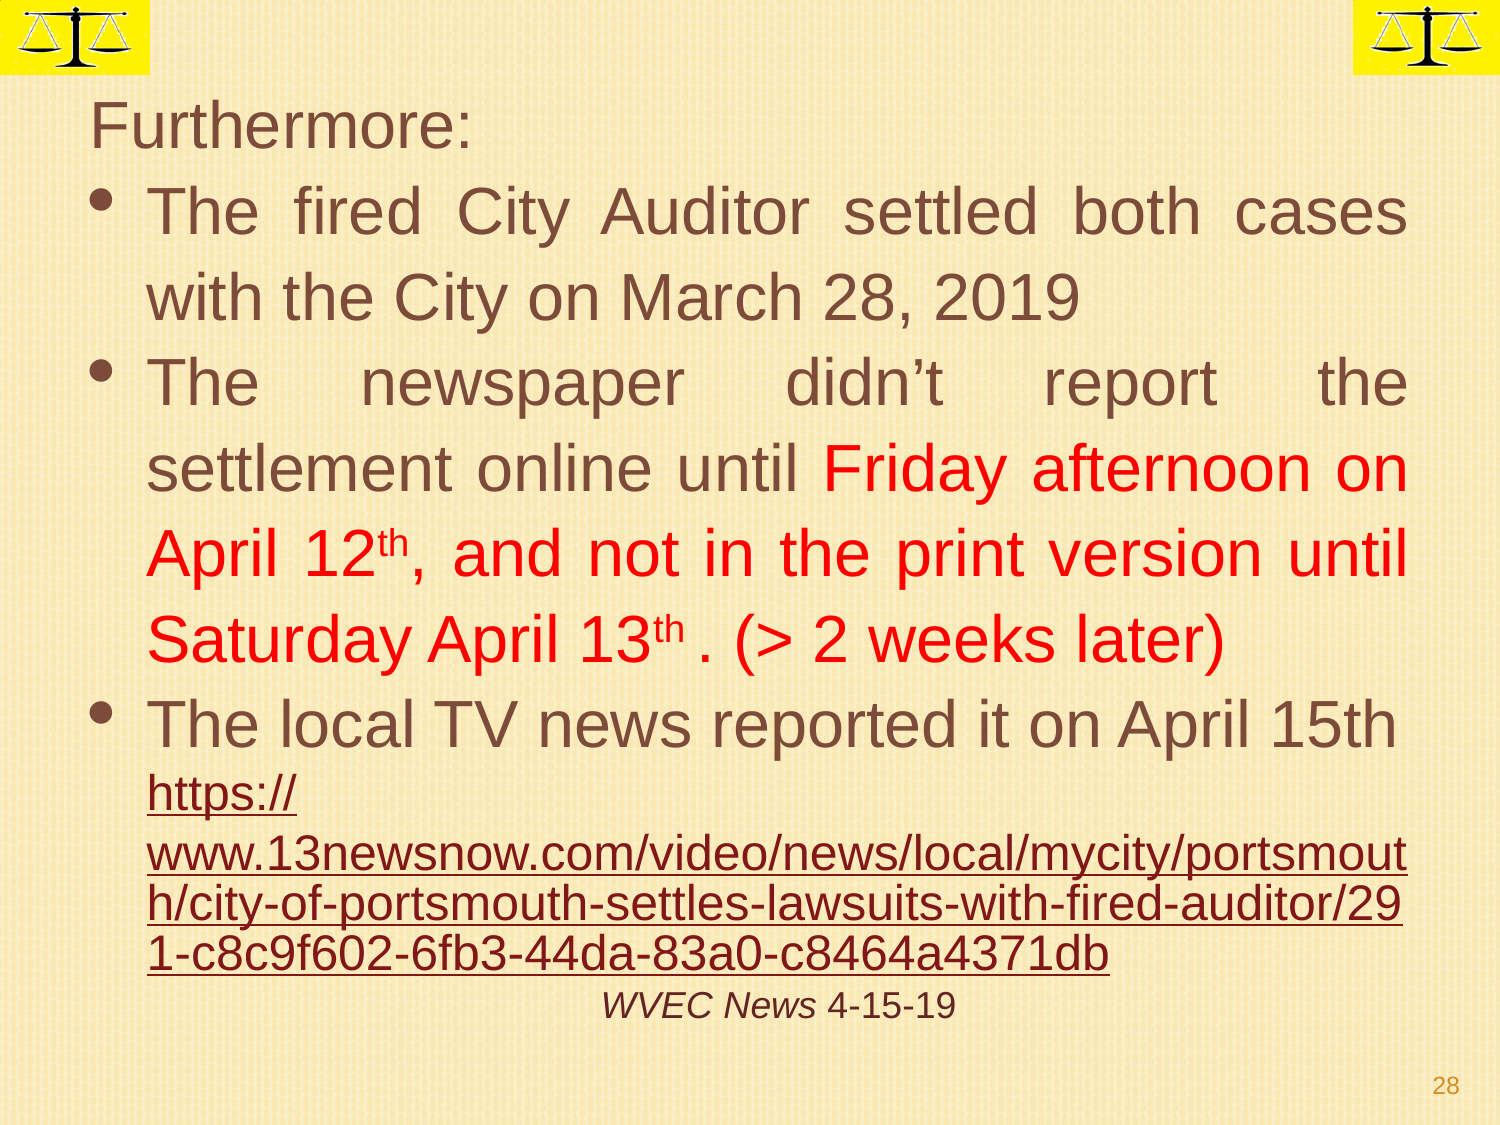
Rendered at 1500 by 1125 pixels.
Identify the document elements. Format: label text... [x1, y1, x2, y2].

picture [0, 0, 151, 76]
slide_number 28 [1350, 1062, 1475, 1103]
picture [1353, 0, 1500, 76]
text_box Furthermore: The fired City Auditor settled both cases with the City on March 28, 2019 The newspaper didn’t report the settlement online until Friday afternoon on April 12th, and not in the print version until Saturday April 13th . (> 2 weeks later) The local TV news reported it on April 15th https://www.13newsnow.com/video/news/local/mycity/portsmouth/city-of-portsmouth-settles-lawsuits-with-fired-auditor/291-c8c9f602-6fb3-44da-83a0-c8464a4371db WVEC News 4-15-19 [74, 74, 1425, 979]
